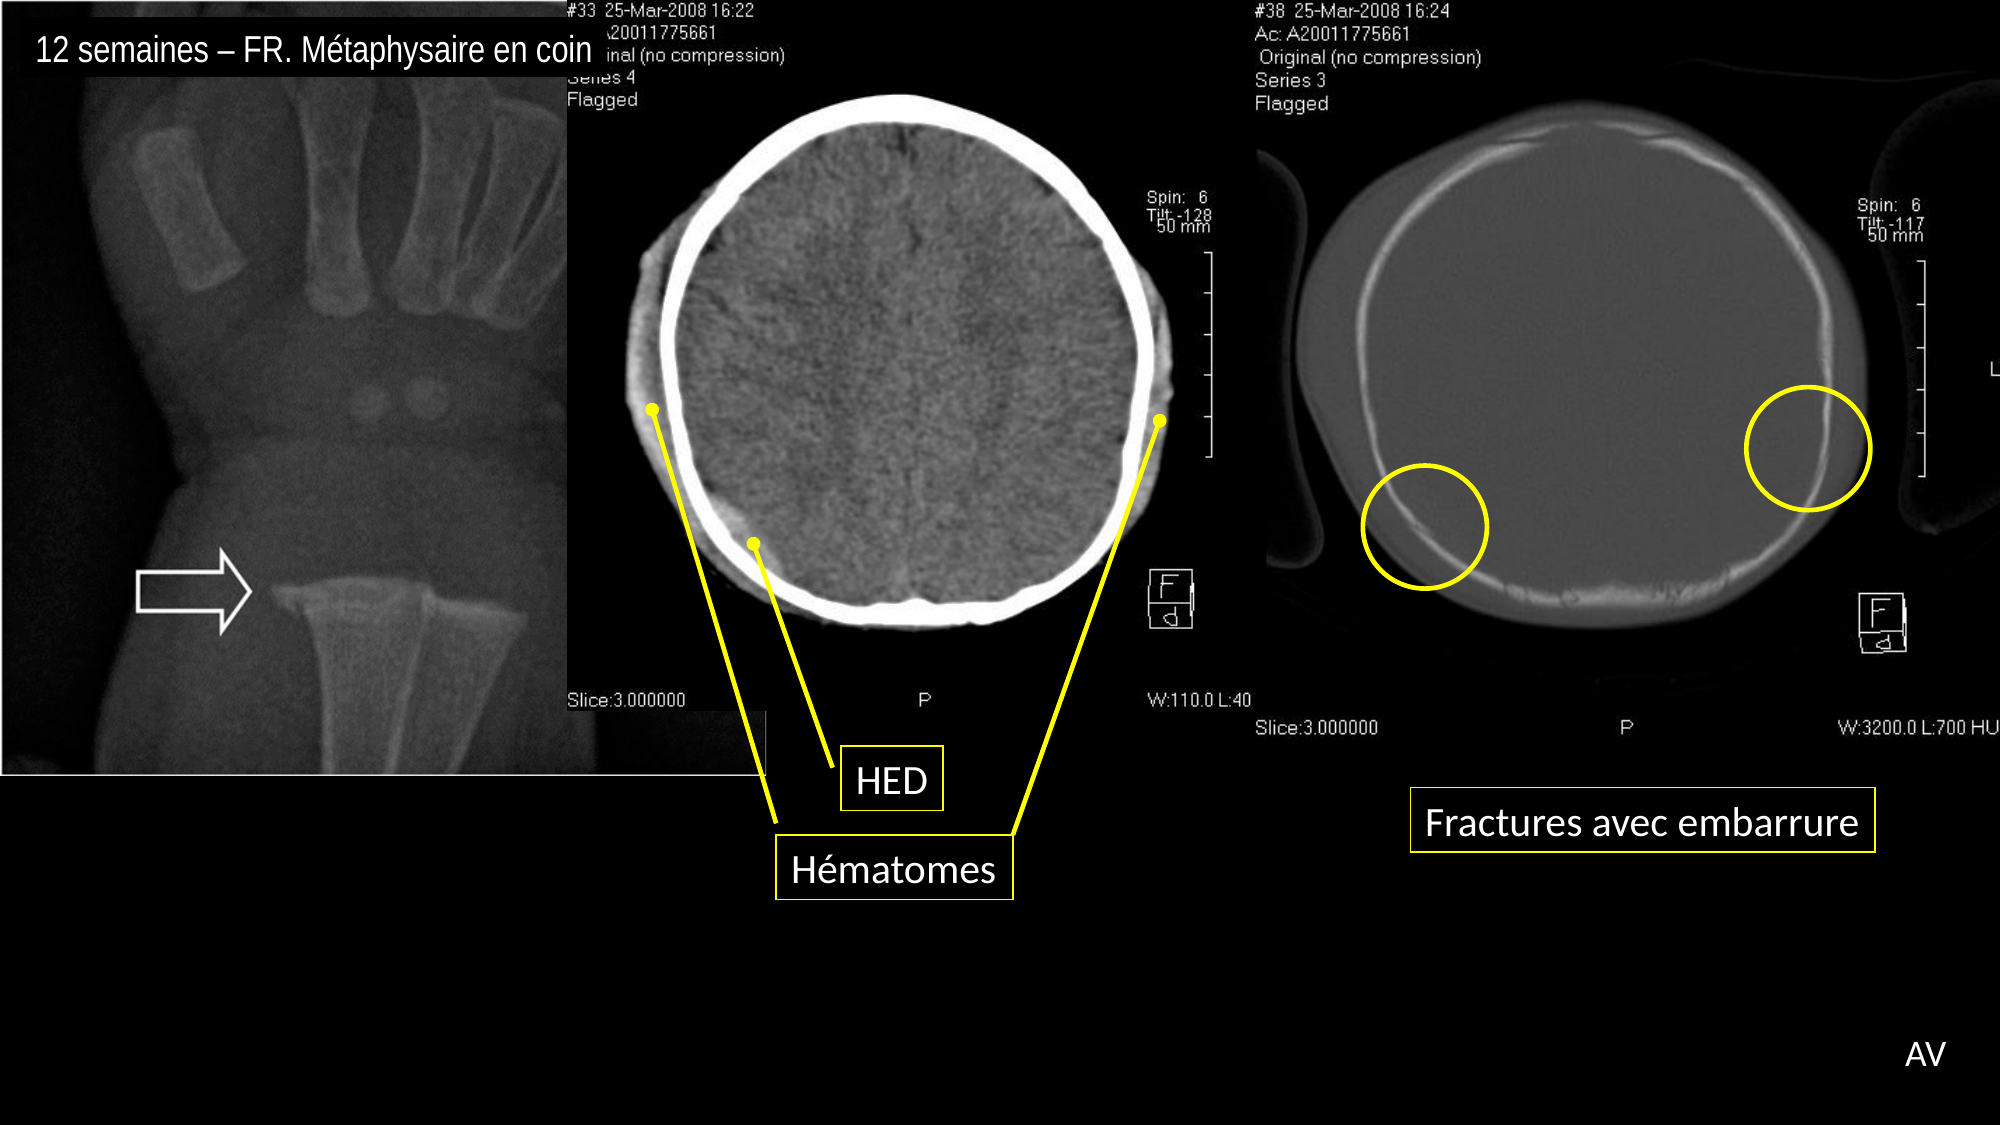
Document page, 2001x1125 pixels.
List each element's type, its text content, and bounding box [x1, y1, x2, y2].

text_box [567, 0, 2000, 901]
text_box AV [1890, 1021, 1962, 1081]
picture [0, 0, 567, 776]
